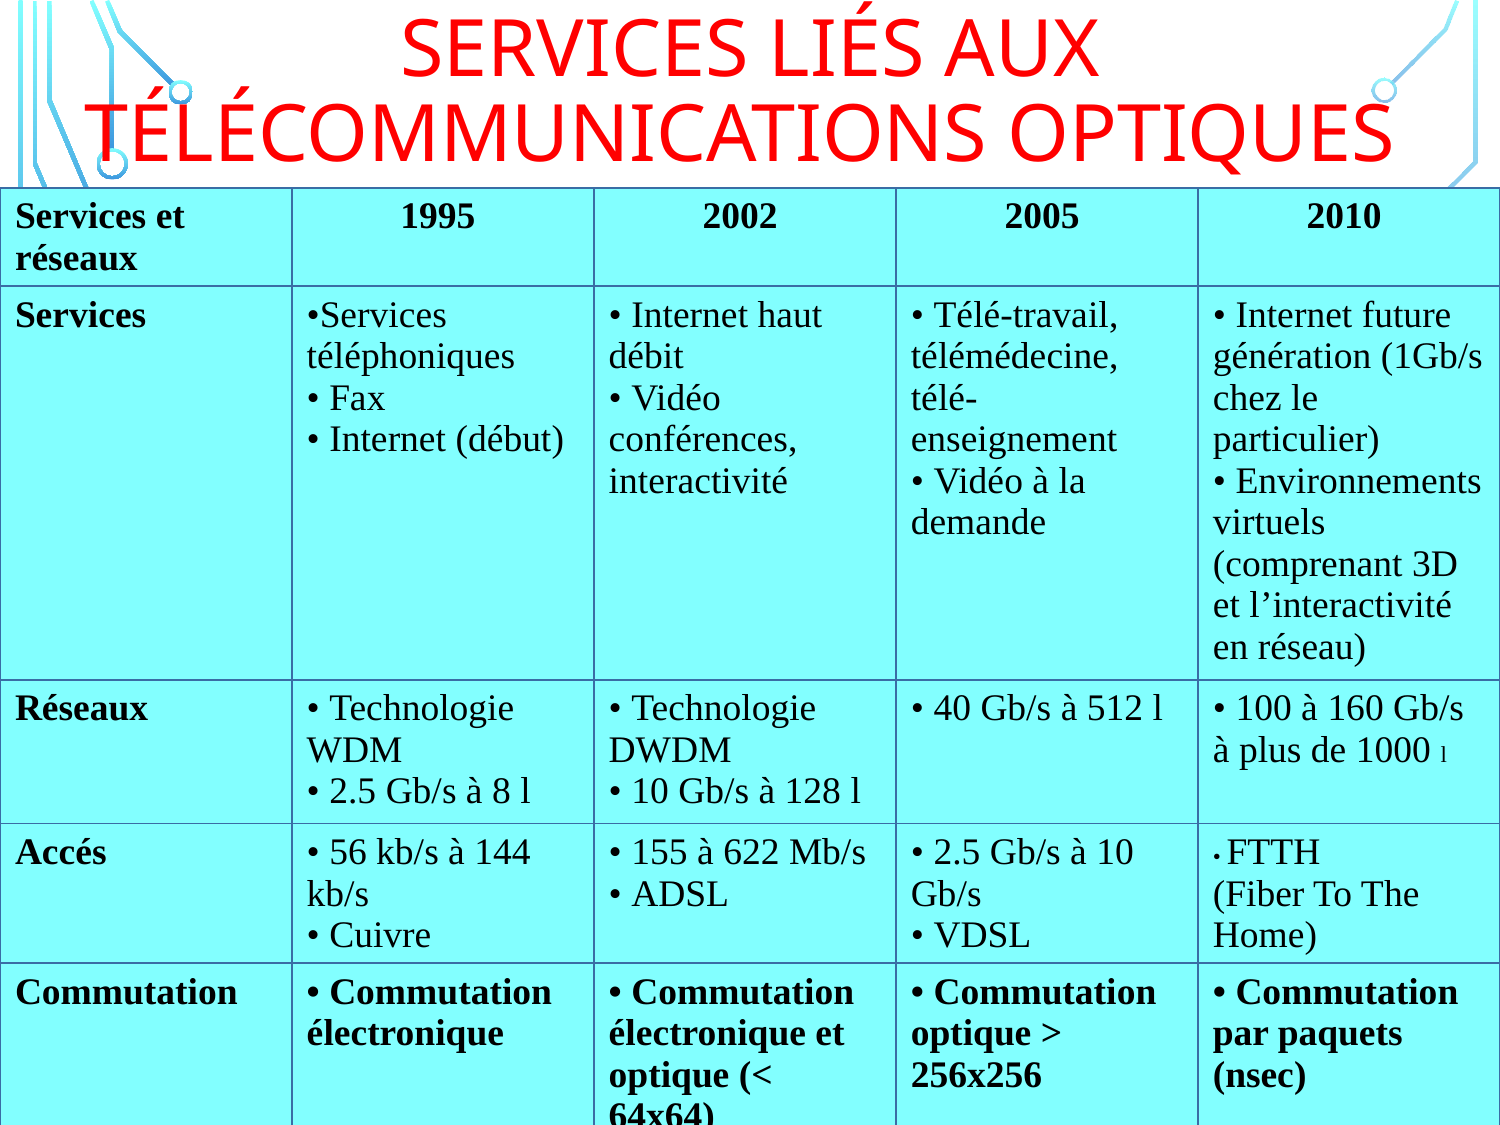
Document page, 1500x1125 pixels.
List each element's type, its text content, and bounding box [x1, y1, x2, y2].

table_cell • 2.5 Gb/s à 10 Gb/s • VDSL [897, 824, 1197, 962]
table_cell • Technologie DWDM • 10 Gb/s à 128 l [595, 681, 895, 823]
table_cell • 40 Gb/s à 512 l [897, 681, 1197, 823]
table_header 2005 [897, 189, 1197, 285]
table_cell • FTTH (Fiber To The Home) [1199, 824, 1499, 962]
table_cell • Internet haut débit • Vidéo conférences, interactivité [595, 287, 895, 679]
table_header 2002 [595, 189, 895, 285]
table_cell • Commutation par paquets (nsec) [1199, 964, 1499, 1125]
table_cell Accés [1, 824, 291, 962]
table_header Services et réseaux [1, 189, 291, 285]
table_cell • Technologie WDM • 2.5 Gb/s à 8 l [293, 681, 593, 823]
table_cell • 155 à 622 Mb/s • ADSL [595, 824, 895, 962]
title Services liés aux télécommunications optiques [0, 0, 1500, 187]
table_cell •Services téléphoniques • Fax • Internet (début) [293, 287, 593, 679]
table_header 1995 [293, 189, 593, 285]
table_cell Services [1, 287, 291, 679]
table_cell • Internet future génération (1Gb/s chez le particulier) • Environnements virtuels (comprenant 3D et l’interactivité en réseau) [1199, 287, 1499, 679]
table_cell • Commutation optique > 256x256 [897, 964, 1197, 1125]
table_cell • Télé-travail, télémédecine, télé-enseignement • Vidéo à la demande [897, 287, 1197, 679]
table_cell • 100 à 160 Gb/s à plus de 1000 l [1199, 681, 1499, 823]
table_cell • Commutation électronique et optique (< 64x64) [595, 964, 895, 1125]
table_cell Commutation [1, 964, 291, 1125]
table_cell • 56 kb/s à 144 kb/s • Cuivre [293, 824, 593, 962]
table_cell • Commutation électronique [293, 964, 593, 1125]
table_header 2010 [1199, 189, 1499, 285]
table_cell Réseaux [1, 681, 291, 823]
